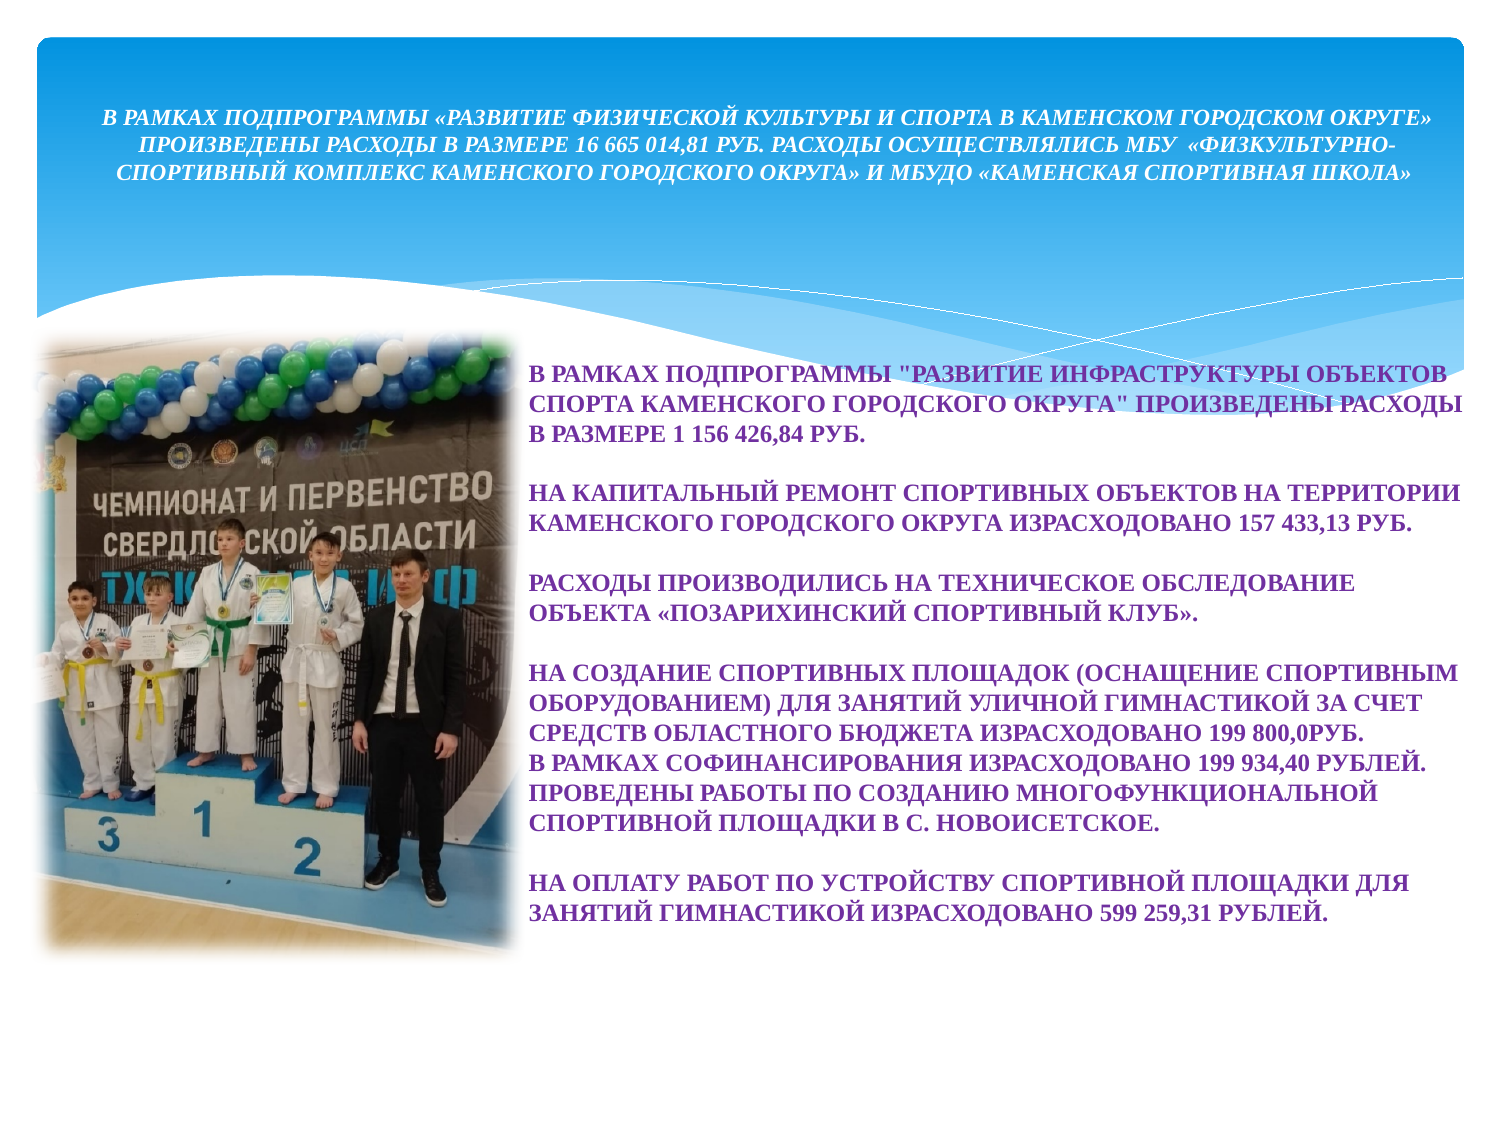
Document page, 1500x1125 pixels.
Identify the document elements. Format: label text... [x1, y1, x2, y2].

text_box В РАМКАХ ПОДПРОГРАММЫ "РАЗВИТИЕ ИНФРАСТРУКТУРЫ ОБЪЕКТОВ СПОРТА КАМЕНСКОГО ГОРОДСКОГО ОКРУГА" ПРОИЗВЕДЕНЫ РАСХОДЫ В РАЗМЕРЕ 1 156 426,84 РУБ. НА КАПИТАЛЬНЫЙ РЕМОНТ СПОРТИВНЫХ ОБЪЕКТОВ НА ТЕРРИТОРИИ КАМЕНСКОГО ГОРОДСКОГО ОКРУГА ИЗРАСХОДОВАНО 157 433,13 РУБ. РАСХОДЫ ПРОИЗВОДИЛИСЬ НА ТЕХНИЧЕСКОЕ ОБСЛЕДОВАНИЕ ОБЪЕКТА «ПОЗАРИХИНСКИЙ СПОРТИВНЫЙ КЛУБ». НА СОЗДАНИЕ СПОРТИВНЫХ ПЛОЩАДОК (ОСНАЩЕНИЕ СПОРТИВНЫМ ОБОРУДОВАНИЕМ) ДЛЯ ЗАНЯТИЙ УЛИЧНОЙ ГИМНАСТИКОЙ ЗА СЧЕТ СРЕДСТВ ОБЛАСТНОГО БЮДЖЕТА ИЗРАСХОДОВАНО 199 800,0РУБ. В РАМКАХ СОФИНАНСИРОВАНИЯ ИЗРАСХОДОВАНО 199 934,40 РУБЛЕЙ. ПРОВЕДЕНЫ РАБОТЫ ПО СОЗДАНИЮ МНОГОФУНКЦИОНАЛЬНОЙ СПОРТИВНОЙ ПЛОЩАДКИ В С. НОВОИСЕТСКОЕ. НА ОПЛАТУ РАБОТ ПО УСТРОЙСТВУ СПОРТИВНОЙ ПЛОЩАДКИ ДЛЯ ЗАНЯТИЙ ГИМНАСТИКОЙ ИЗРАСХОДОВАНО 599 259,31 РУБЛЕЙ. [532, 349, 1483, 959]
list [29, 325, 526, 966]
title В РАМКАХ ПОДПРОГРАММЫ «РАЗВИТИЕ ФИЗИЧЕСКОЙ КУЛЬТУРЫ И СПОРТА В КАМЕНСКОМ ГОРОДСКОМ ОКРУГЕ» ПРОИЗВЕДЕНЫ РАСХОДЫ В РАЗМЕРЕ 16 665 014,81 РУБ. РАСХОДЫ ОСУЩЕСТВЛЯЛИСЬ МБУ «ФИЗКУЛЬТУРНО-СПОРТИВНЫЙ КОМПЛЕКС КАМЕНСКОГО ГОРОДСКОГО ОКРУГА» И МБУДО «КАМЕНСКАЯ СПОРТИВНАЯ ШКОЛА» [75, 55, 1459, 232]
